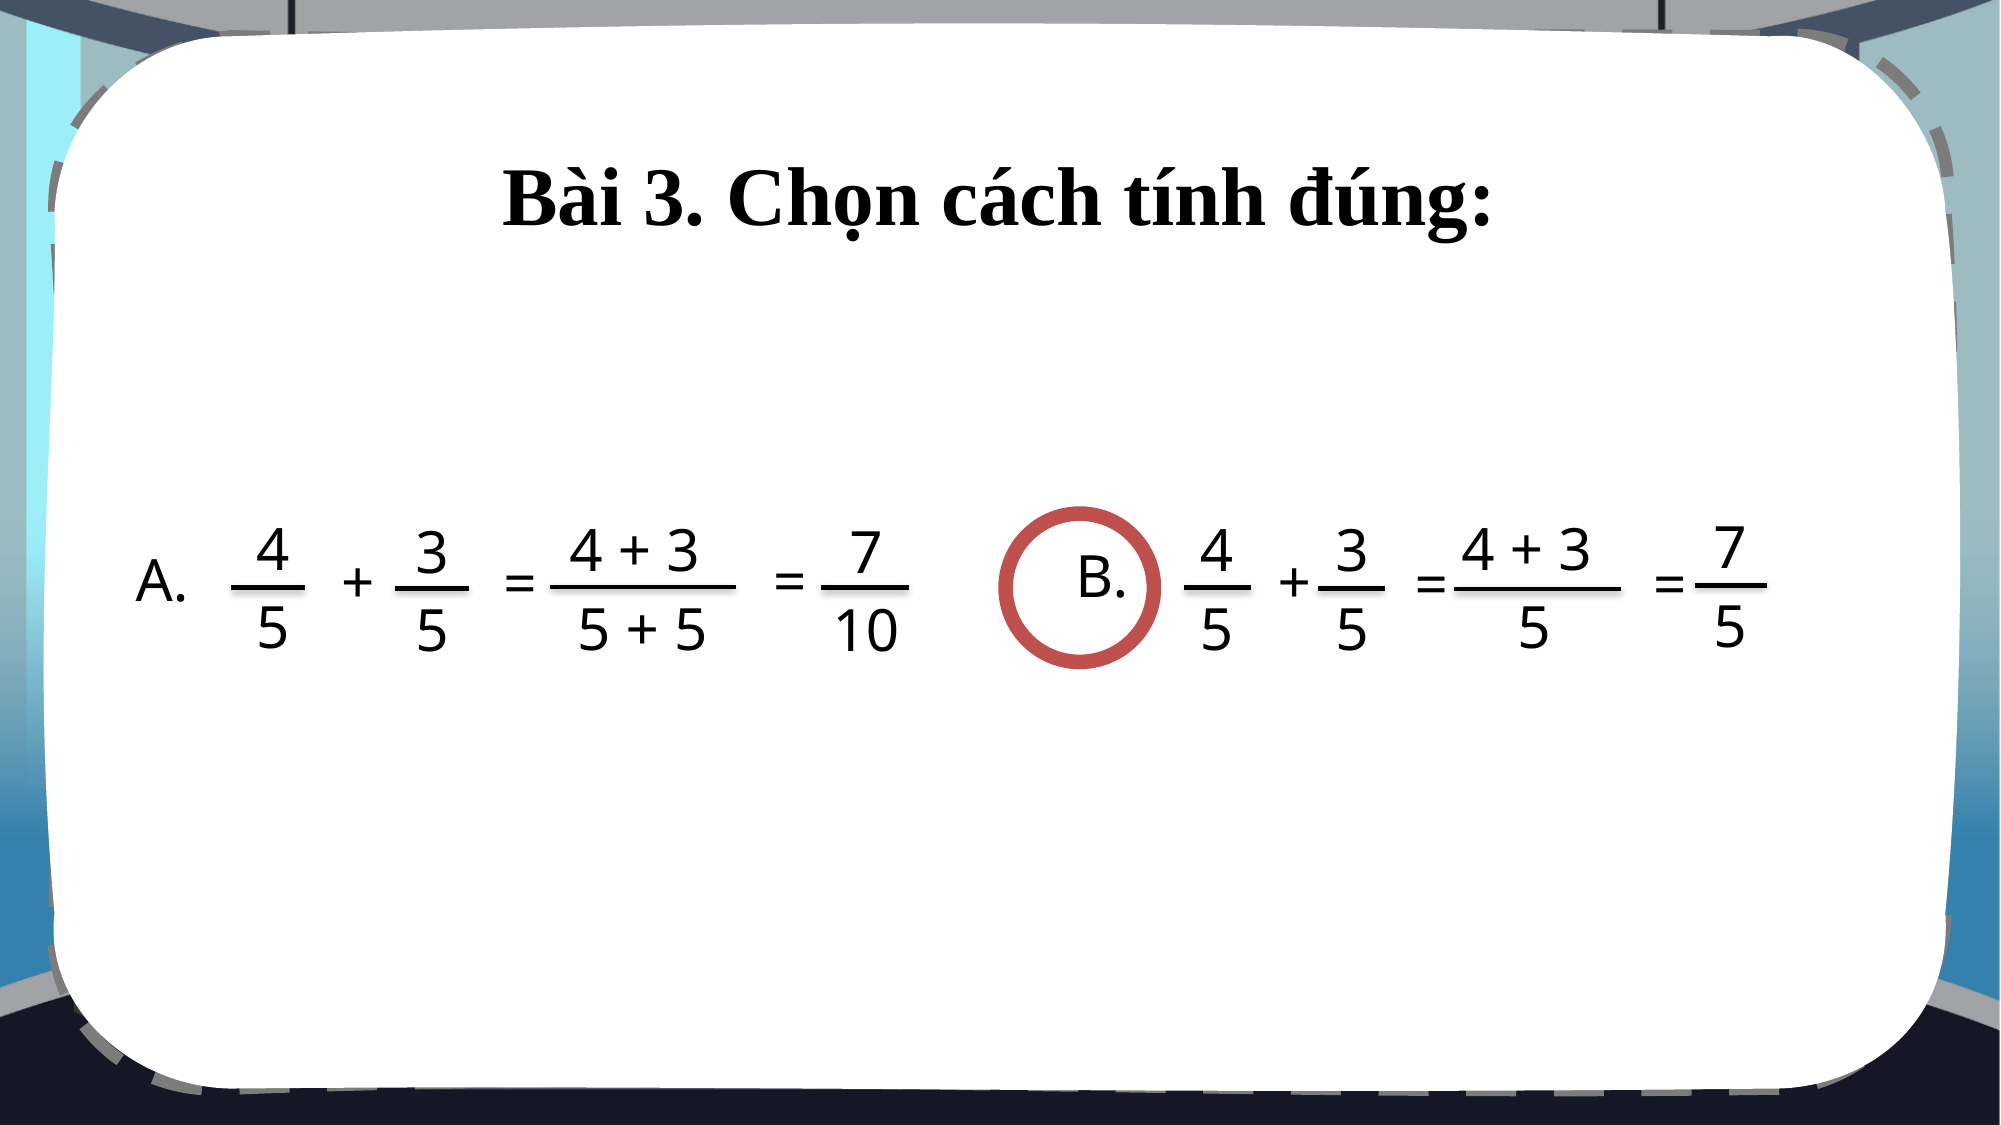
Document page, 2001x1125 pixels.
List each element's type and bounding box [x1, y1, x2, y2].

picture [0, 0, 2000, 1125]
text_box [120, 504, 915, 744]
text_box [1060, 502, 1774, 672]
